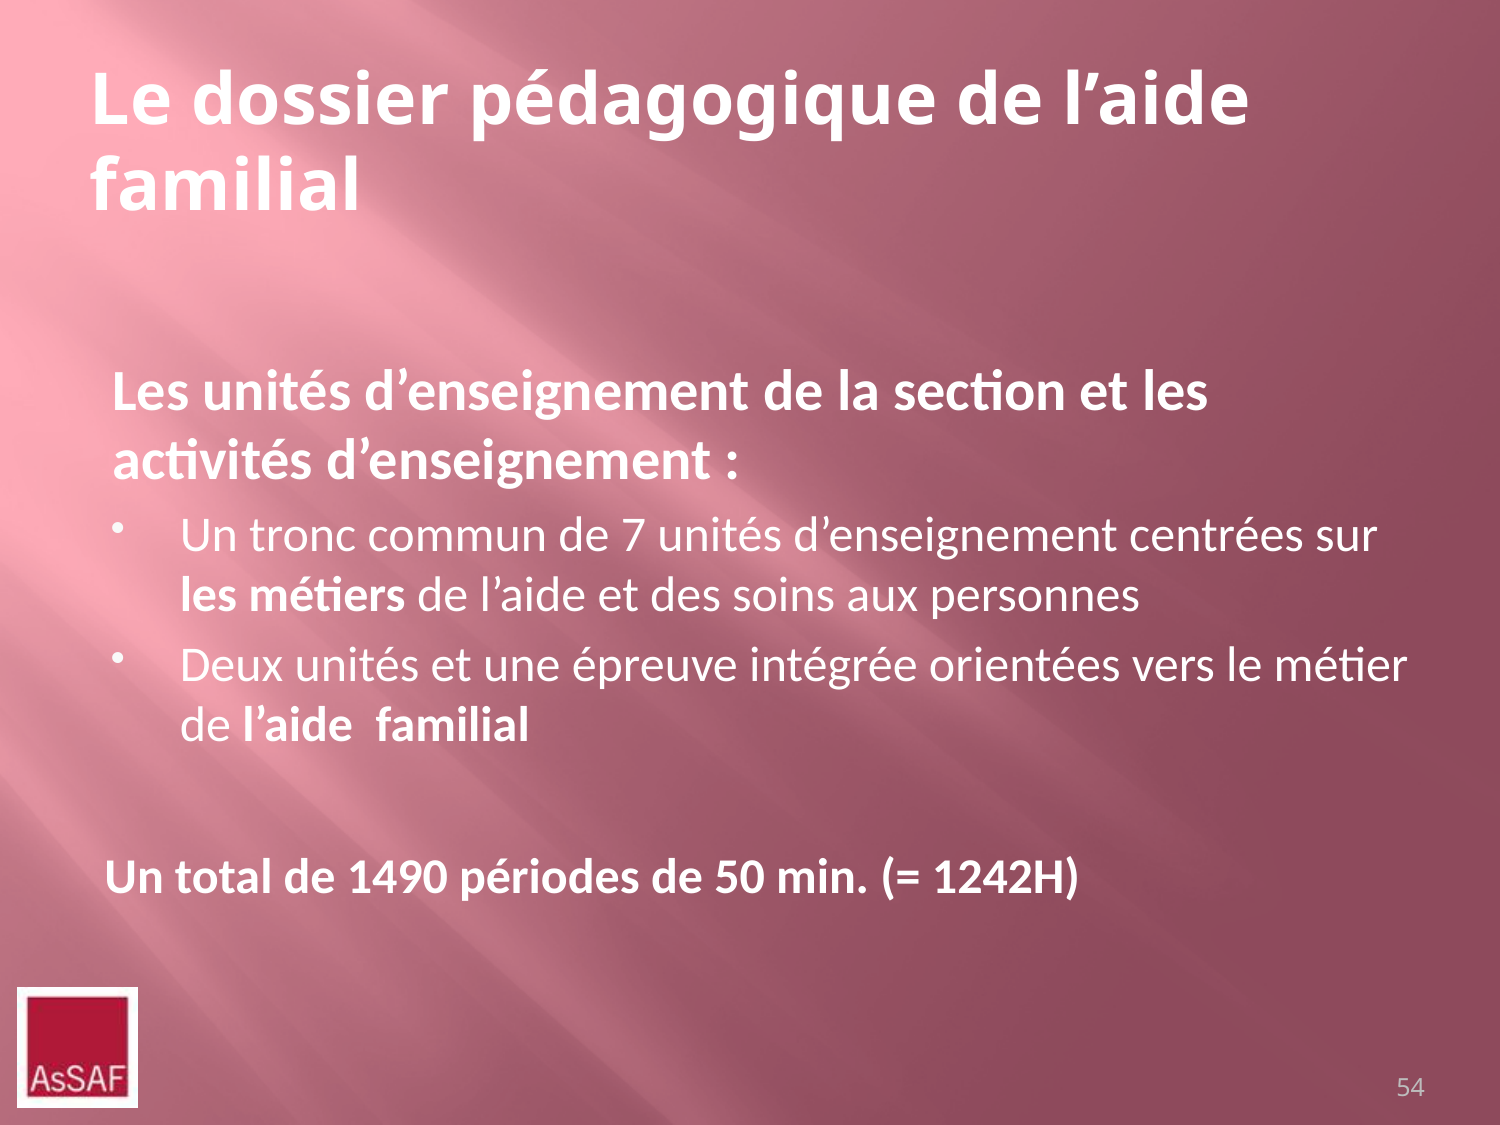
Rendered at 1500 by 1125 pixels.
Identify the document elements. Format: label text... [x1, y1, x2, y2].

picture [17, 987, 138, 1108]
title Le dossier pédagogique de l’aide familial [75, 45, 1425, 233]
list Les unités d’enseignement de la section et les activités d’enseignement : Un tronc commun de 7 unités d’enseignement centrées sur les métiers de l’aide et des soins aux personnes Deux unités et une épreuve intégrée orientées vers le métier de l’aide familial Un total de 1490 périodes de 50 min. (= 1242H) [75, 262, 1425, 1035]
slide_number 54 [1299, 1052, 1425, 1113]
